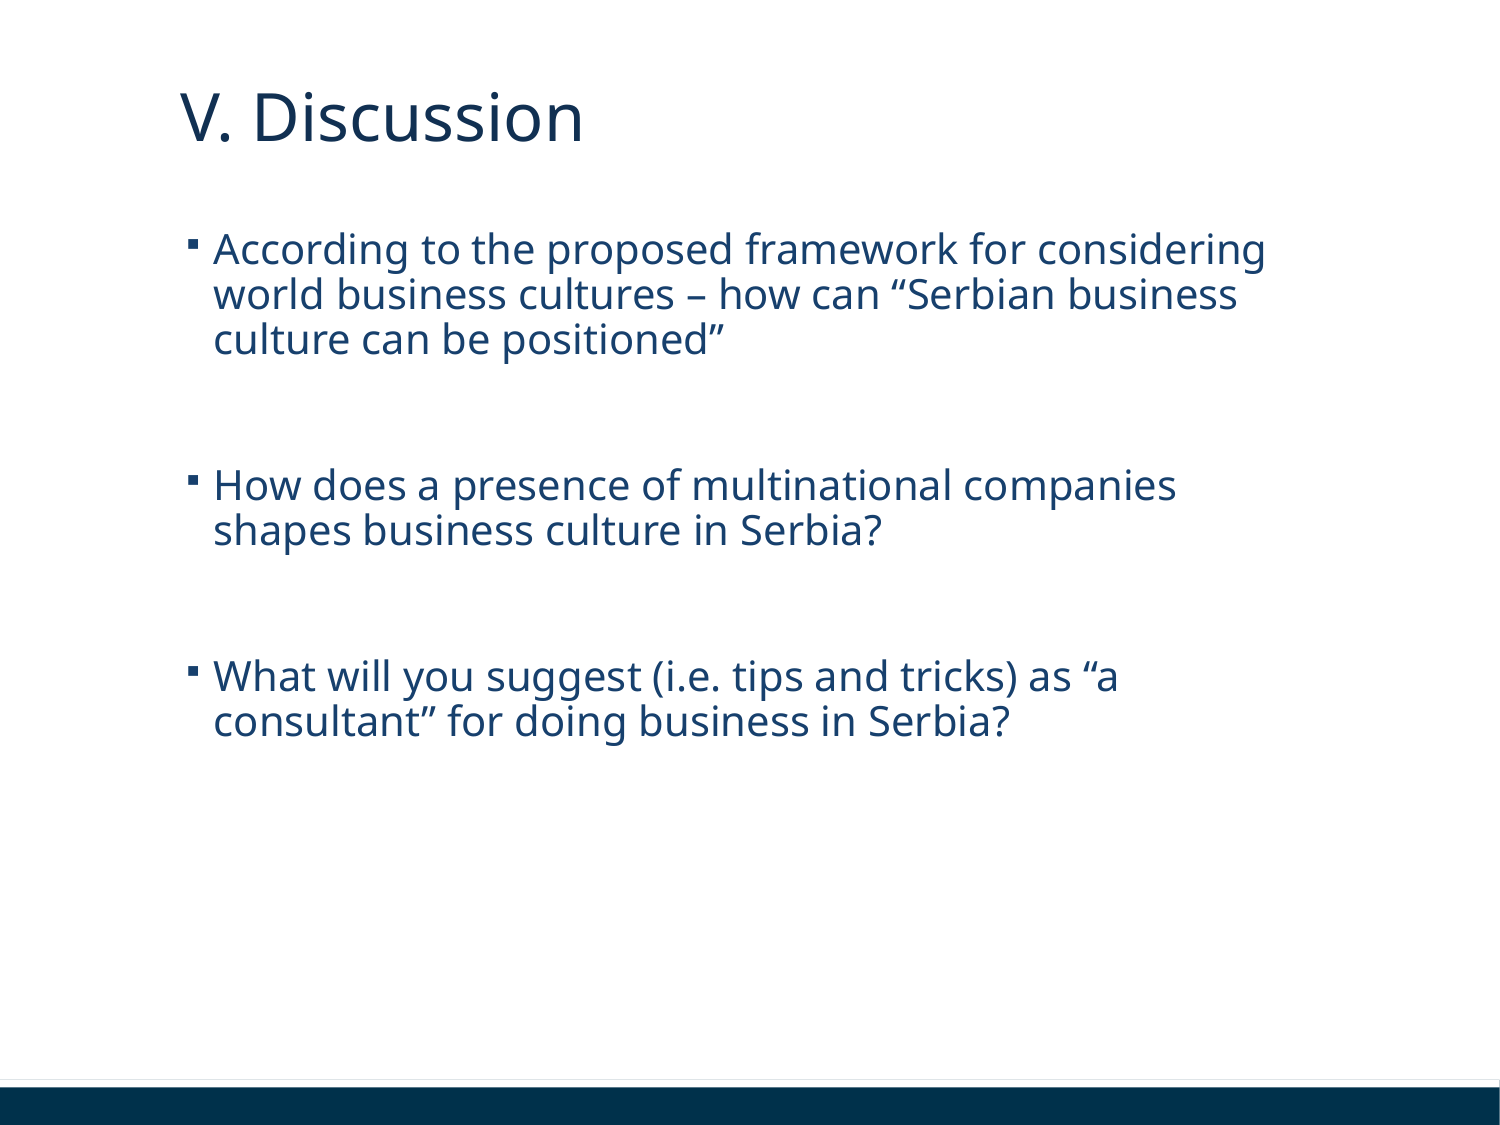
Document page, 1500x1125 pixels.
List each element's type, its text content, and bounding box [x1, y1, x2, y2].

list According to the proposed framework for considering world business cultures – how can “Serbian business culture can be positioned” How does a presence of multinational companies shapes business culture in Serbia? What will you suggest (i.e. tips and tricks) as “a consultant” for doing business in Serbia? [165, 220, 1335, 989]
title V. Discussion [165, 76, 1335, 200]
